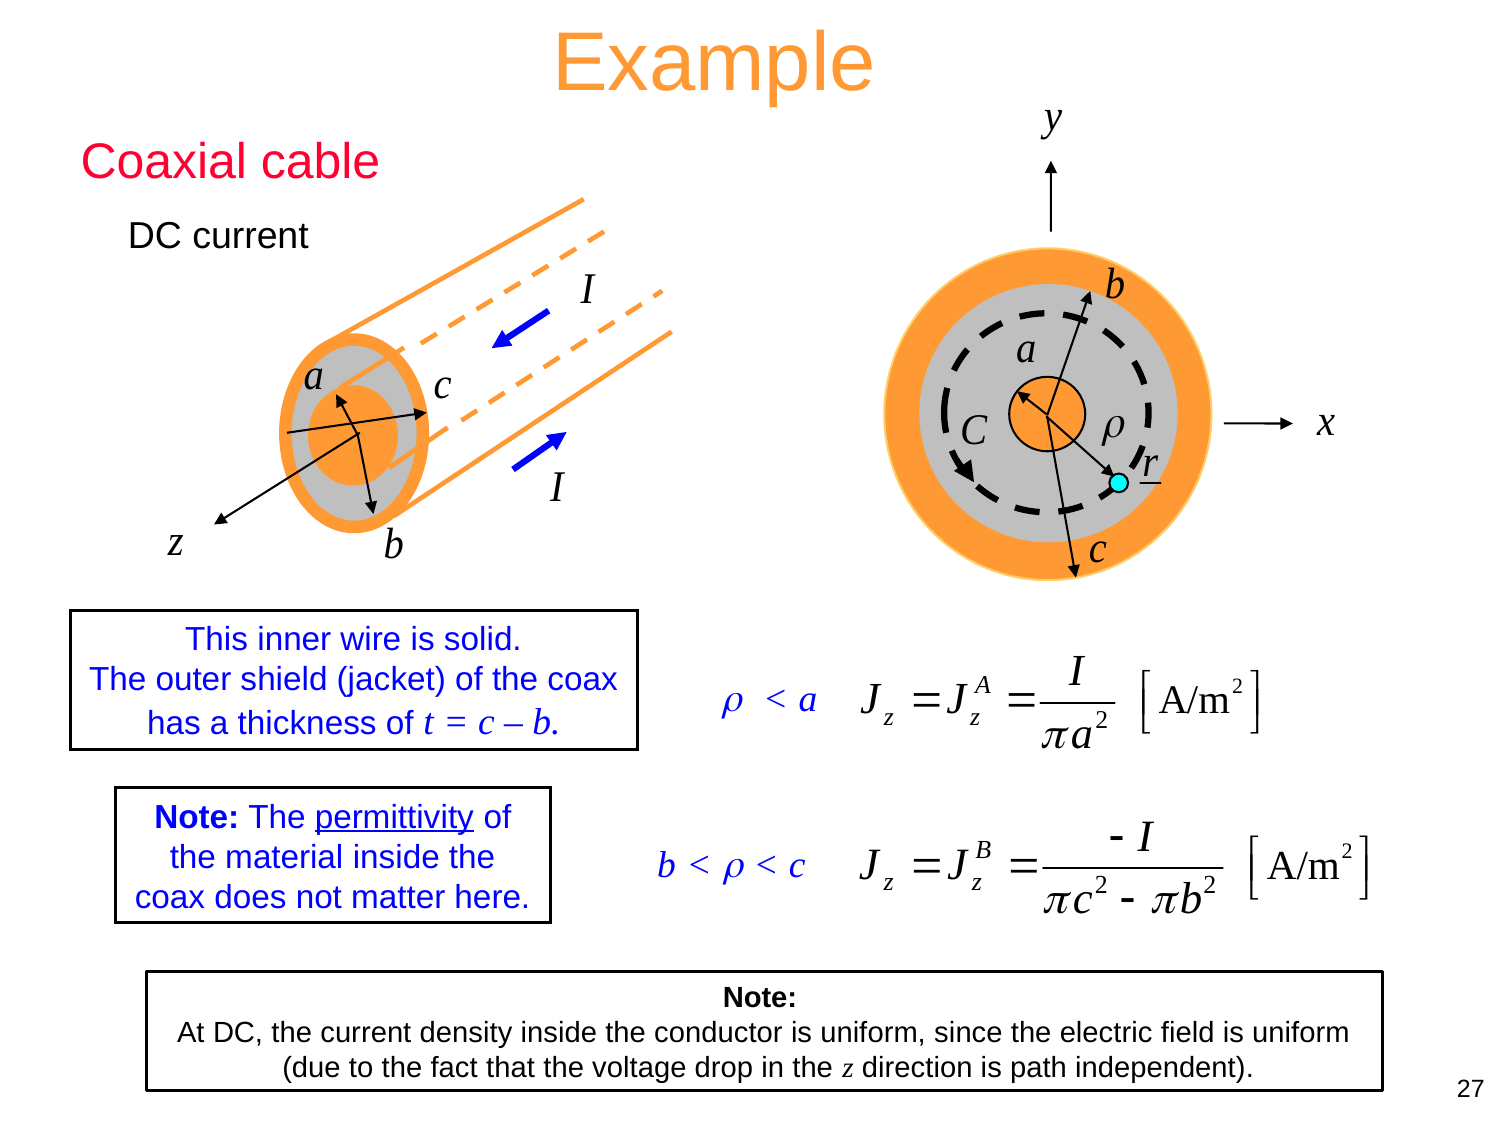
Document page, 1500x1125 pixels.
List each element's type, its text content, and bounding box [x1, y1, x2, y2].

text_box b <  < c [642, 832, 821, 893]
text_box This inner wire is solid. The outer shield (jacket) of the coax has a thickness of t = c – b. [70, 610, 638, 750]
slide_number 27 [1187, 1050, 1500, 1125]
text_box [883, 100, 1343, 581]
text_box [159, 198, 672, 571]
text_box  < a [706, 666, 833, 726]
text_box Example [395, 0, 1033, 115]
text_box Coaxial cable [65, 120, 396, 196]
text_box Note: The permittivity of the material inside the coax does not matter here. [115, 787, 551, 923]
text_box Note: At DC, the current density inside the conductor is uniform, since the electric field is uniform (due to the fact that the voltage drop in the z direction is path independent). [146, 971, 1383, 1091]
text_box DC current [113, 203, 154, 264]
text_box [851, 643, 1277, 759]
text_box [849, 807, 1385, 925]
